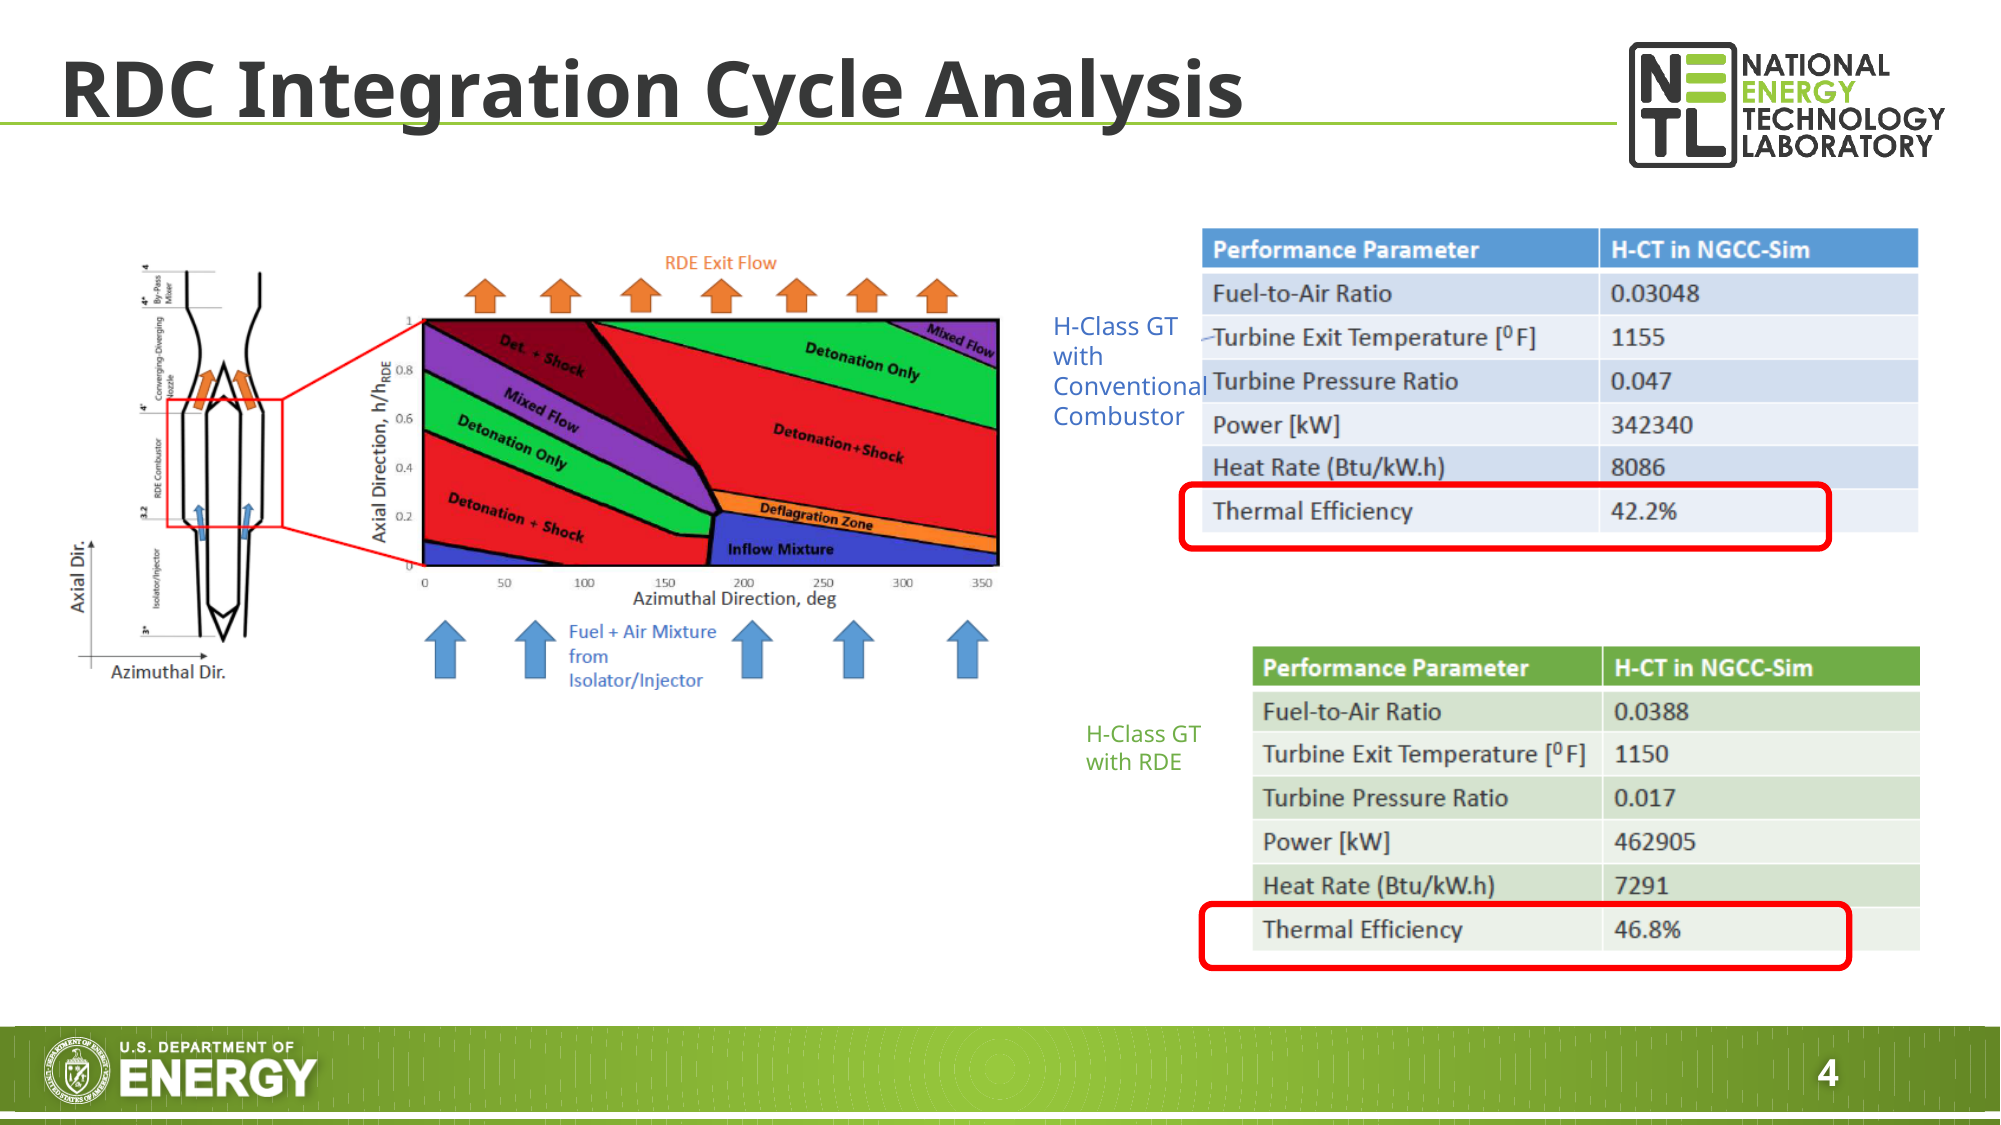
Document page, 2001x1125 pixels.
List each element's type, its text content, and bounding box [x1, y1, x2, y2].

text_box [1180, 483, 1831, 550]
text_box [1200, 902, 1851, 970]
picture [0, 243, 1057, 690]
picture [44, 1037, 324, 1104]
picture [1250, 642, 1920, 954]
picture [1629, 142, 1945, 168]
title RDC Integration Cycle Analysis [44, 42, 1945, 142]
text_box H-Class GT with RDE [1071, 712, 1250, 782]
text_box H-Class GT with Conventional Combustor [1057, 303, 1201, 438]
picture [1201, 227, 1920, 534]
